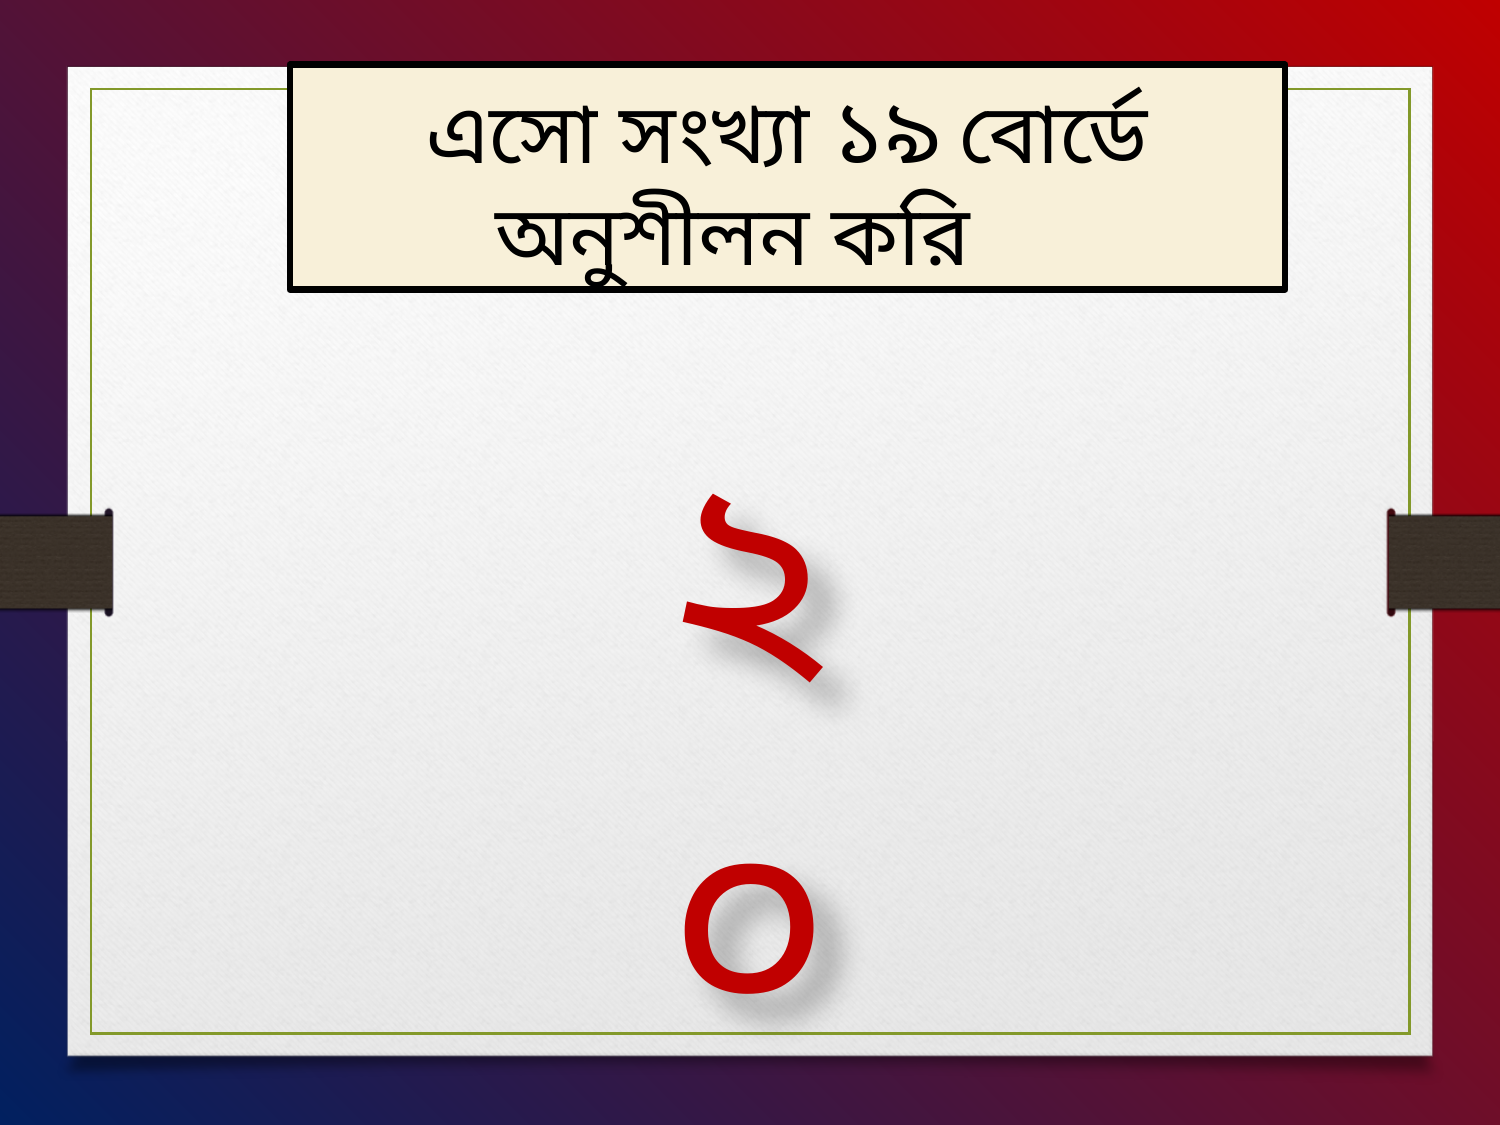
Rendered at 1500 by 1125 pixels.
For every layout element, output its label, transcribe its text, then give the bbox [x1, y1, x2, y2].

text_box এসো সংখ্যা ১৯ বোর্ডে অনুশীলন করি [289, 64, 1286, 290]
text_box ২০ [587, 380, 913, 1086]
picture [0, 0, 1500, 1125]
